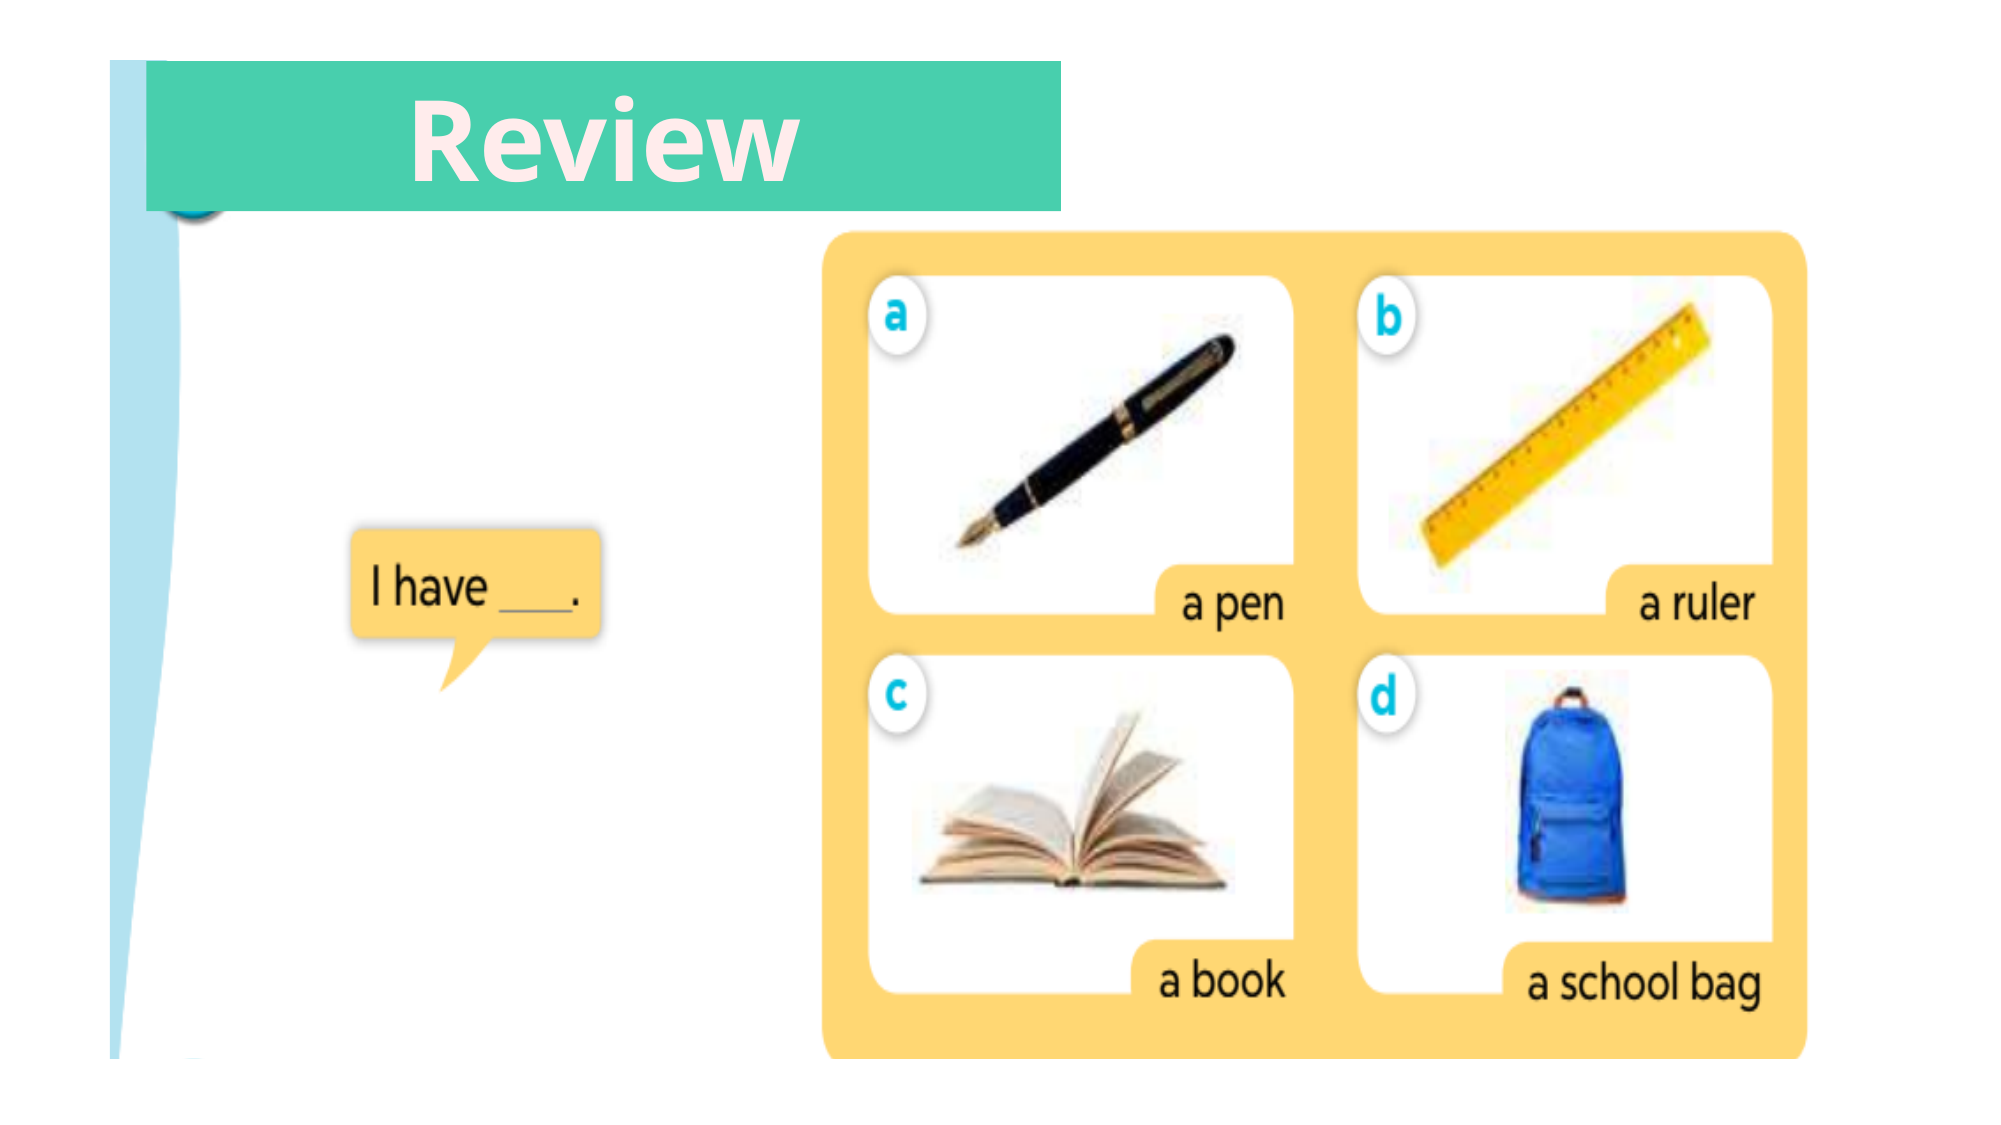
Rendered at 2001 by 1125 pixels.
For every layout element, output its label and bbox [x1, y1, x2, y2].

picture [109, 59, 1887, 1059]
